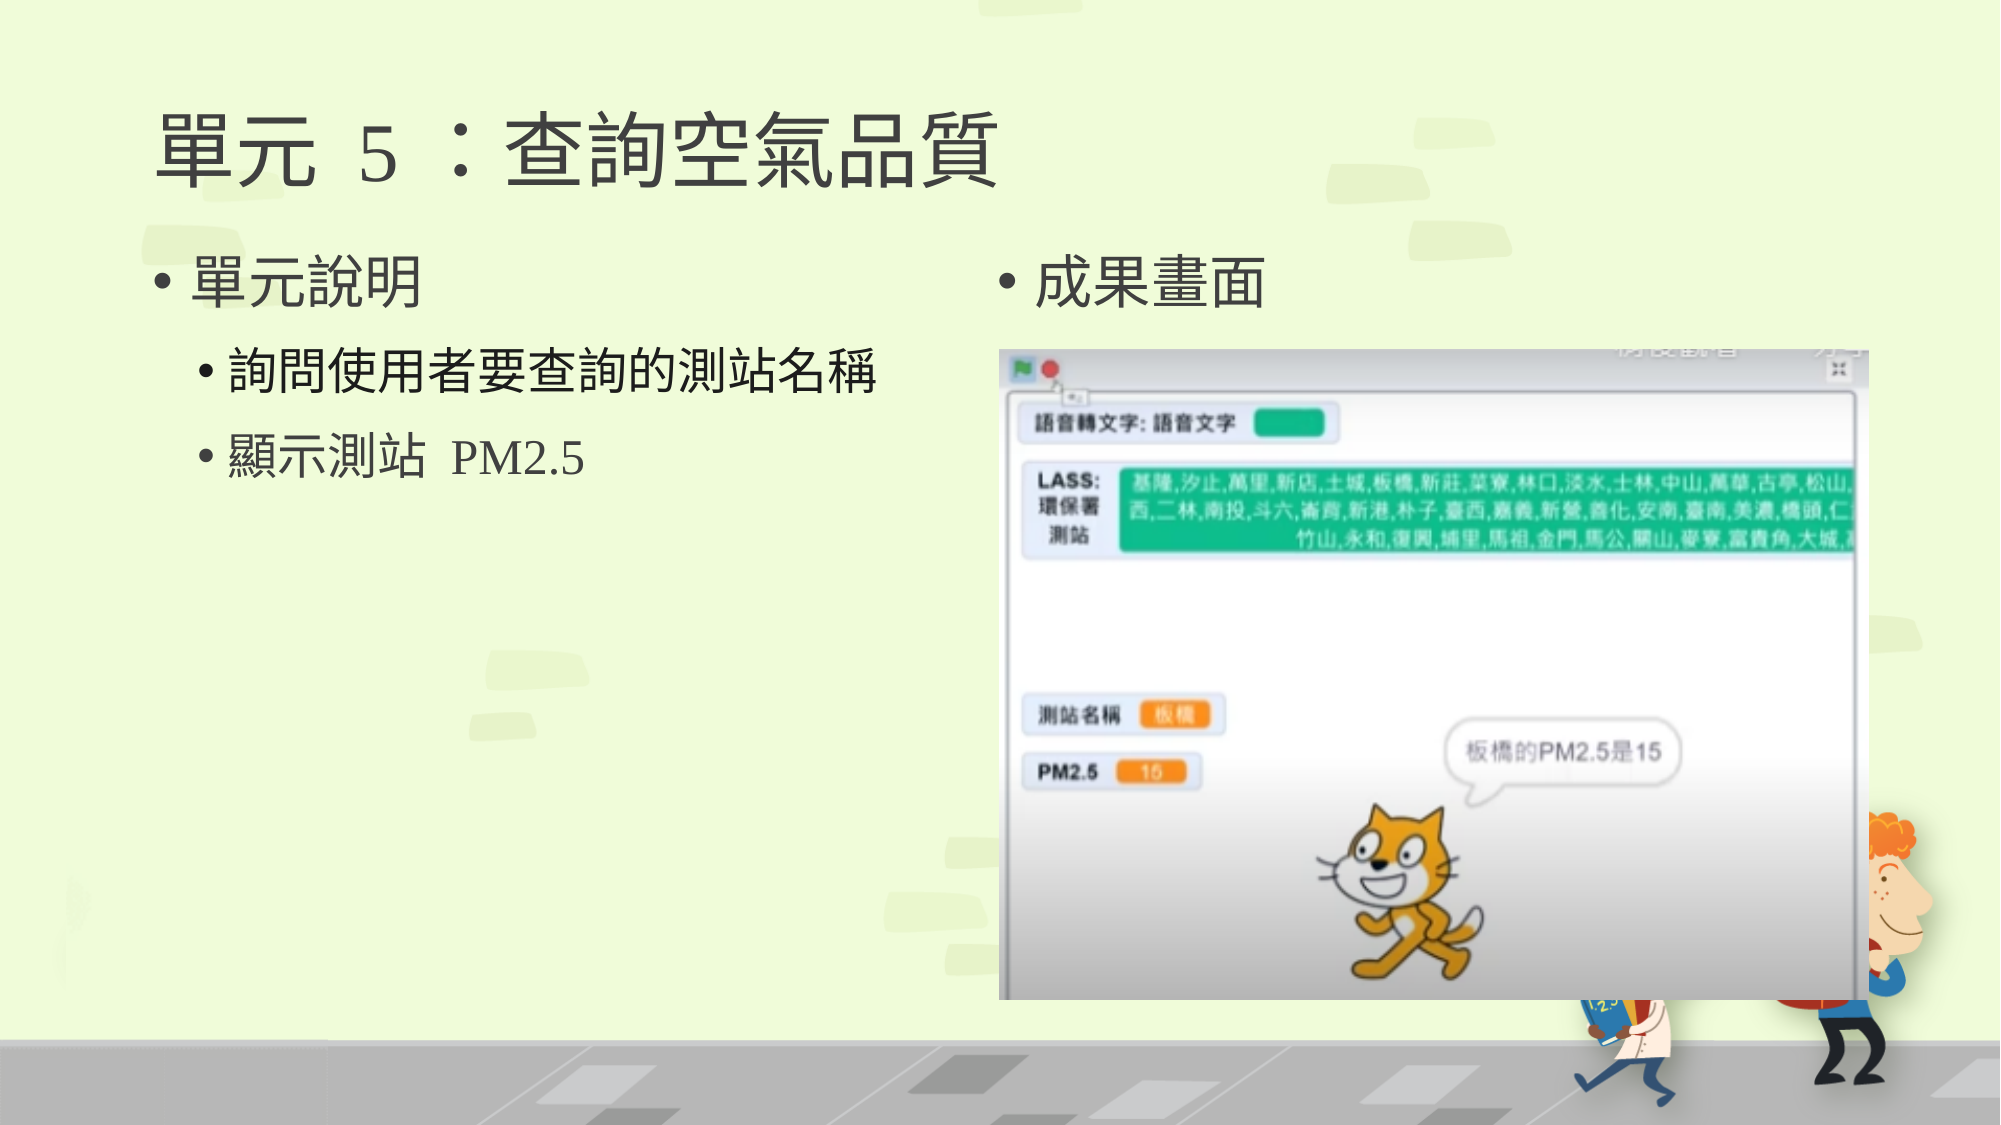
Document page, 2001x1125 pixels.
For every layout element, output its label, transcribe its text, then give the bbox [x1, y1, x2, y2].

title 單元 5：查詢空氣品質 [137, 59, 1750, 238]
list 成果畫面 [982, 237, 1750, 1024]
picture [0, 0, 2000, 1125]
list 單元說明 詢問使用者要查詢的測站名稱 顯示測站 PM2.5 [137, 237, 906, 1024]
